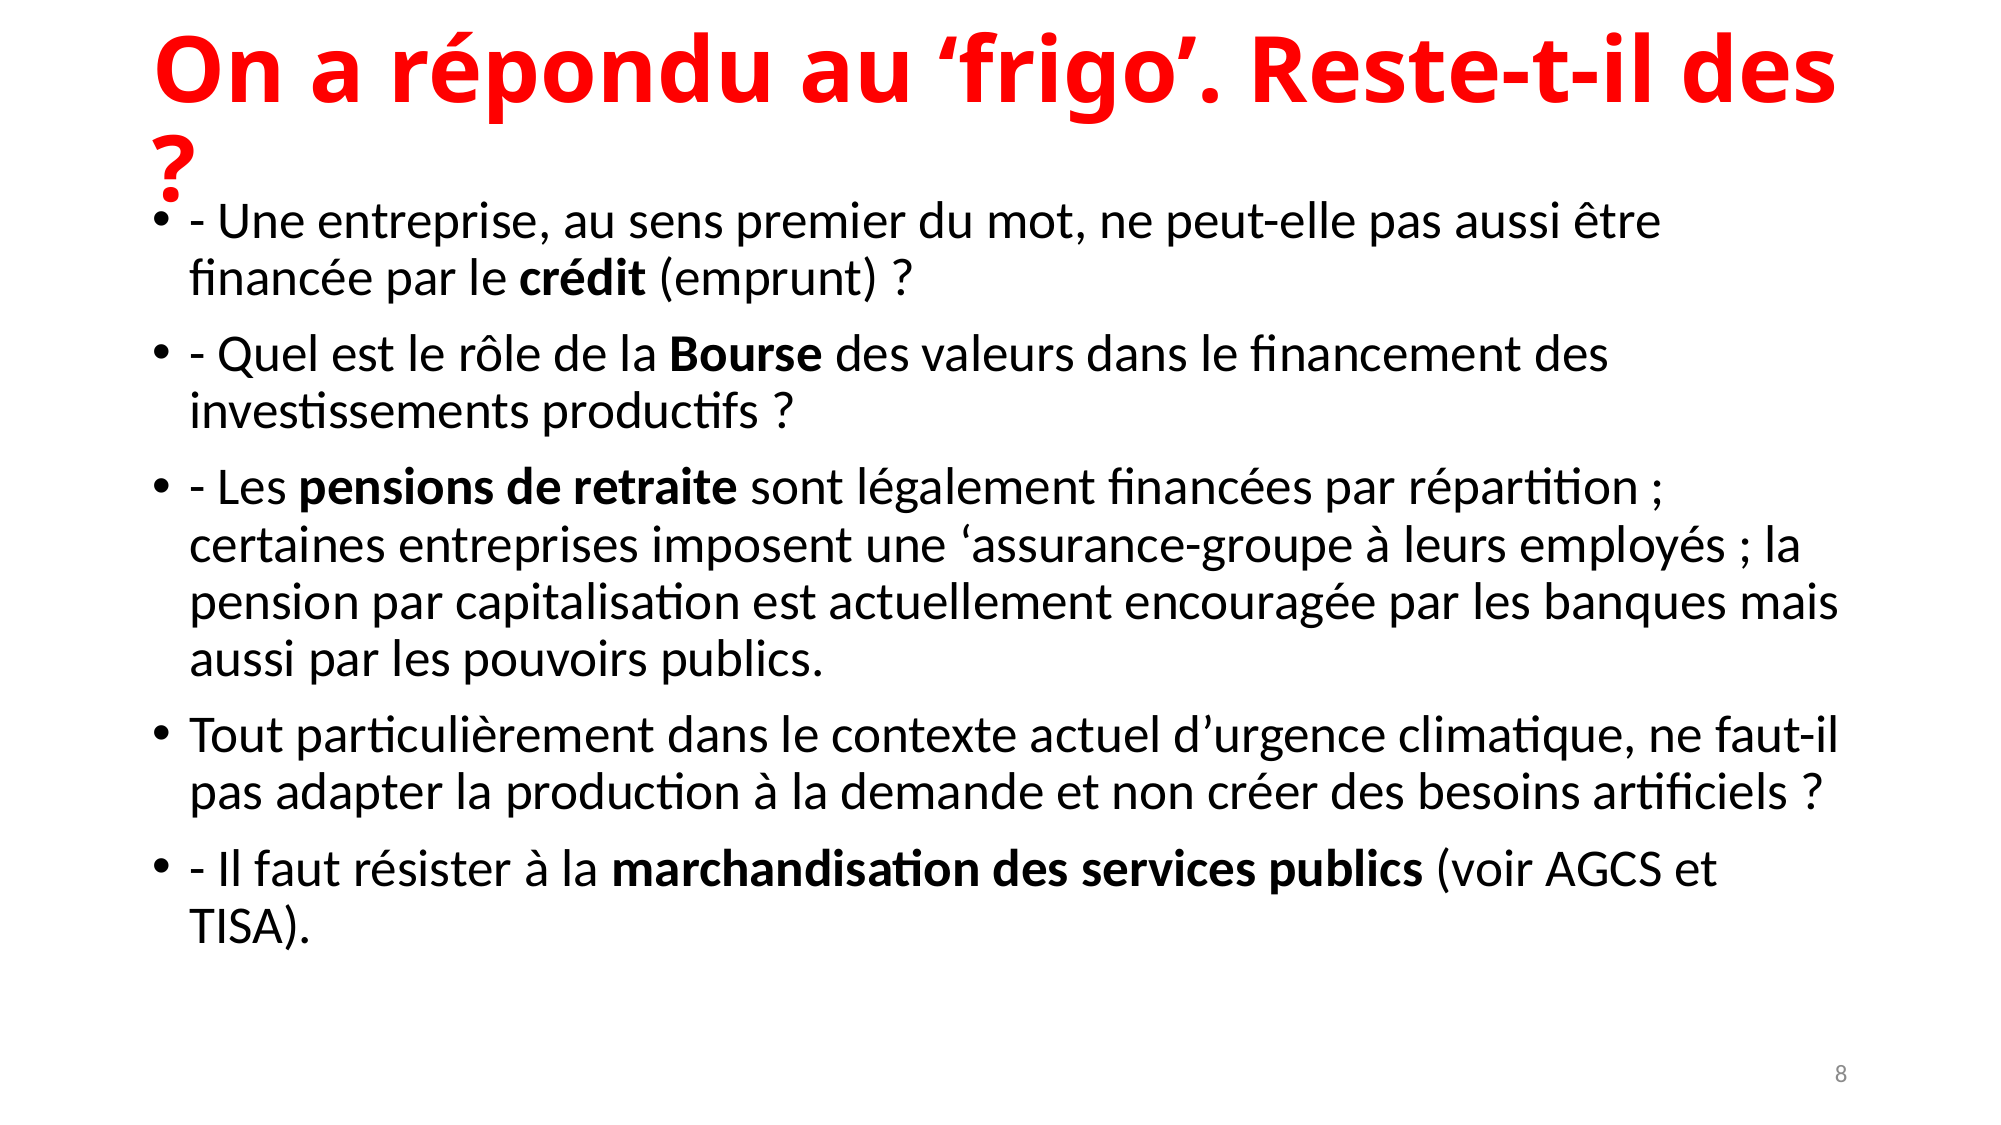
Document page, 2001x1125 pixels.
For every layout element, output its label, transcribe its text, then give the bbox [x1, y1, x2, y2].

list - Une entreprise, au sens premier du mot, ne peut-elle pas aussi être financée par le crédit (emprunt) ? - Quel est le rôle de la Bourse des valeurs dans le financement des investissements productifs ? - Les pensions de retraite sont légalement financées par répartition ; certaines entreprises imposent une ‘assurance-groupe à leurs employés ; la pension par capitalisation est actuellement encouragée par les banques mais aussi par les pouvoirs publics. Tout particulièrement dans le contexte actuel d’urgence climatique, ne faut-il pas adapter la production à la demande et non créer des besoins artificiels ? - Il faut résister à la marchandisation des services publics (voir AGCS et TISA). [137, 185, 1863, 1014]
title On a répondu au ‘frigo’. Reste-t-il des ? [137, 59, 1863, 185]
slide_number 8 [1412, 1042, 1863, 1103]
